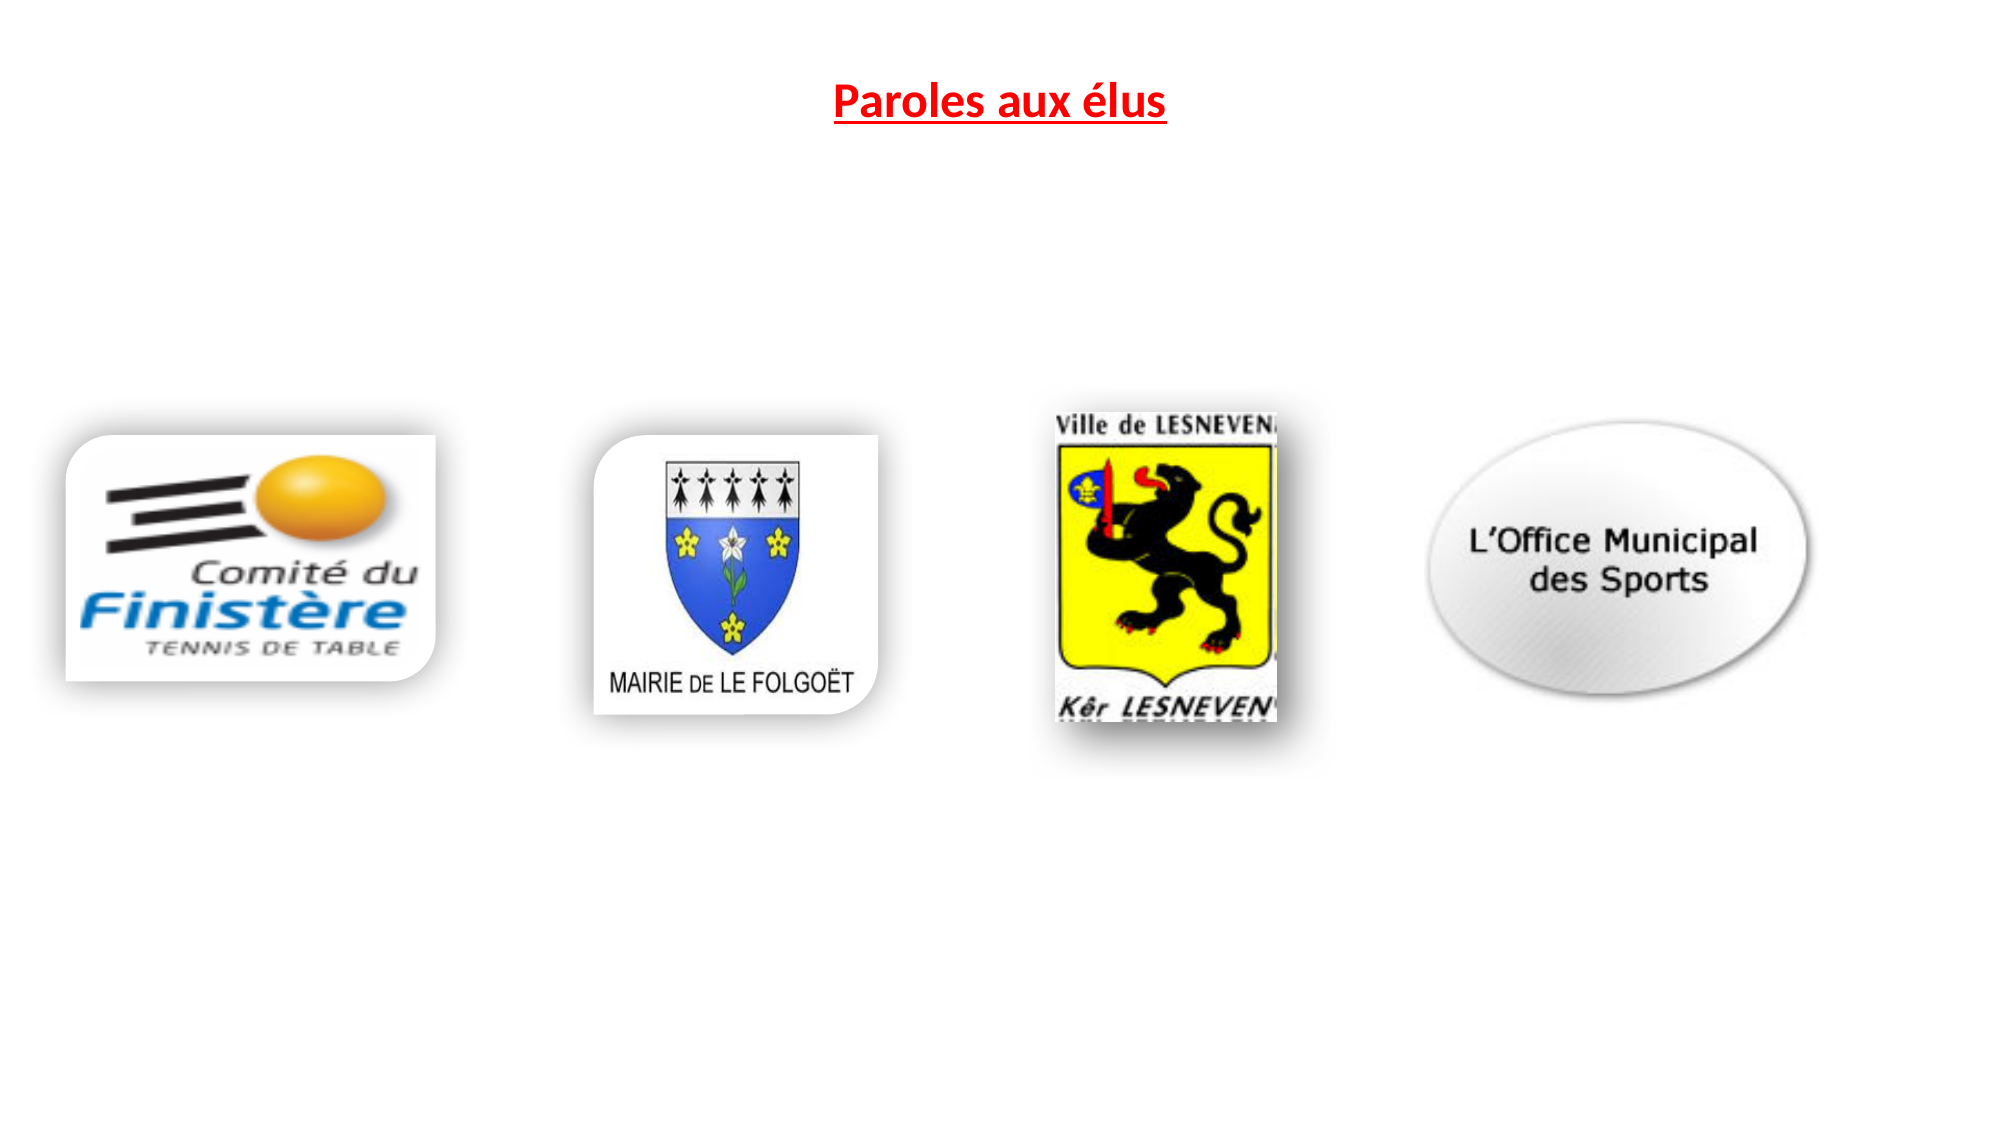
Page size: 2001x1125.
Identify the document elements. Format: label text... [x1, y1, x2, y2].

picture [1055, 412, 1277, 722]
picture [1424, 381, 1818, 726]
picture [72, 442, 429, 675]
picture [600, 442, 871, 708]
text_box Paroles aux élus [22, 60, 1967, 991]
